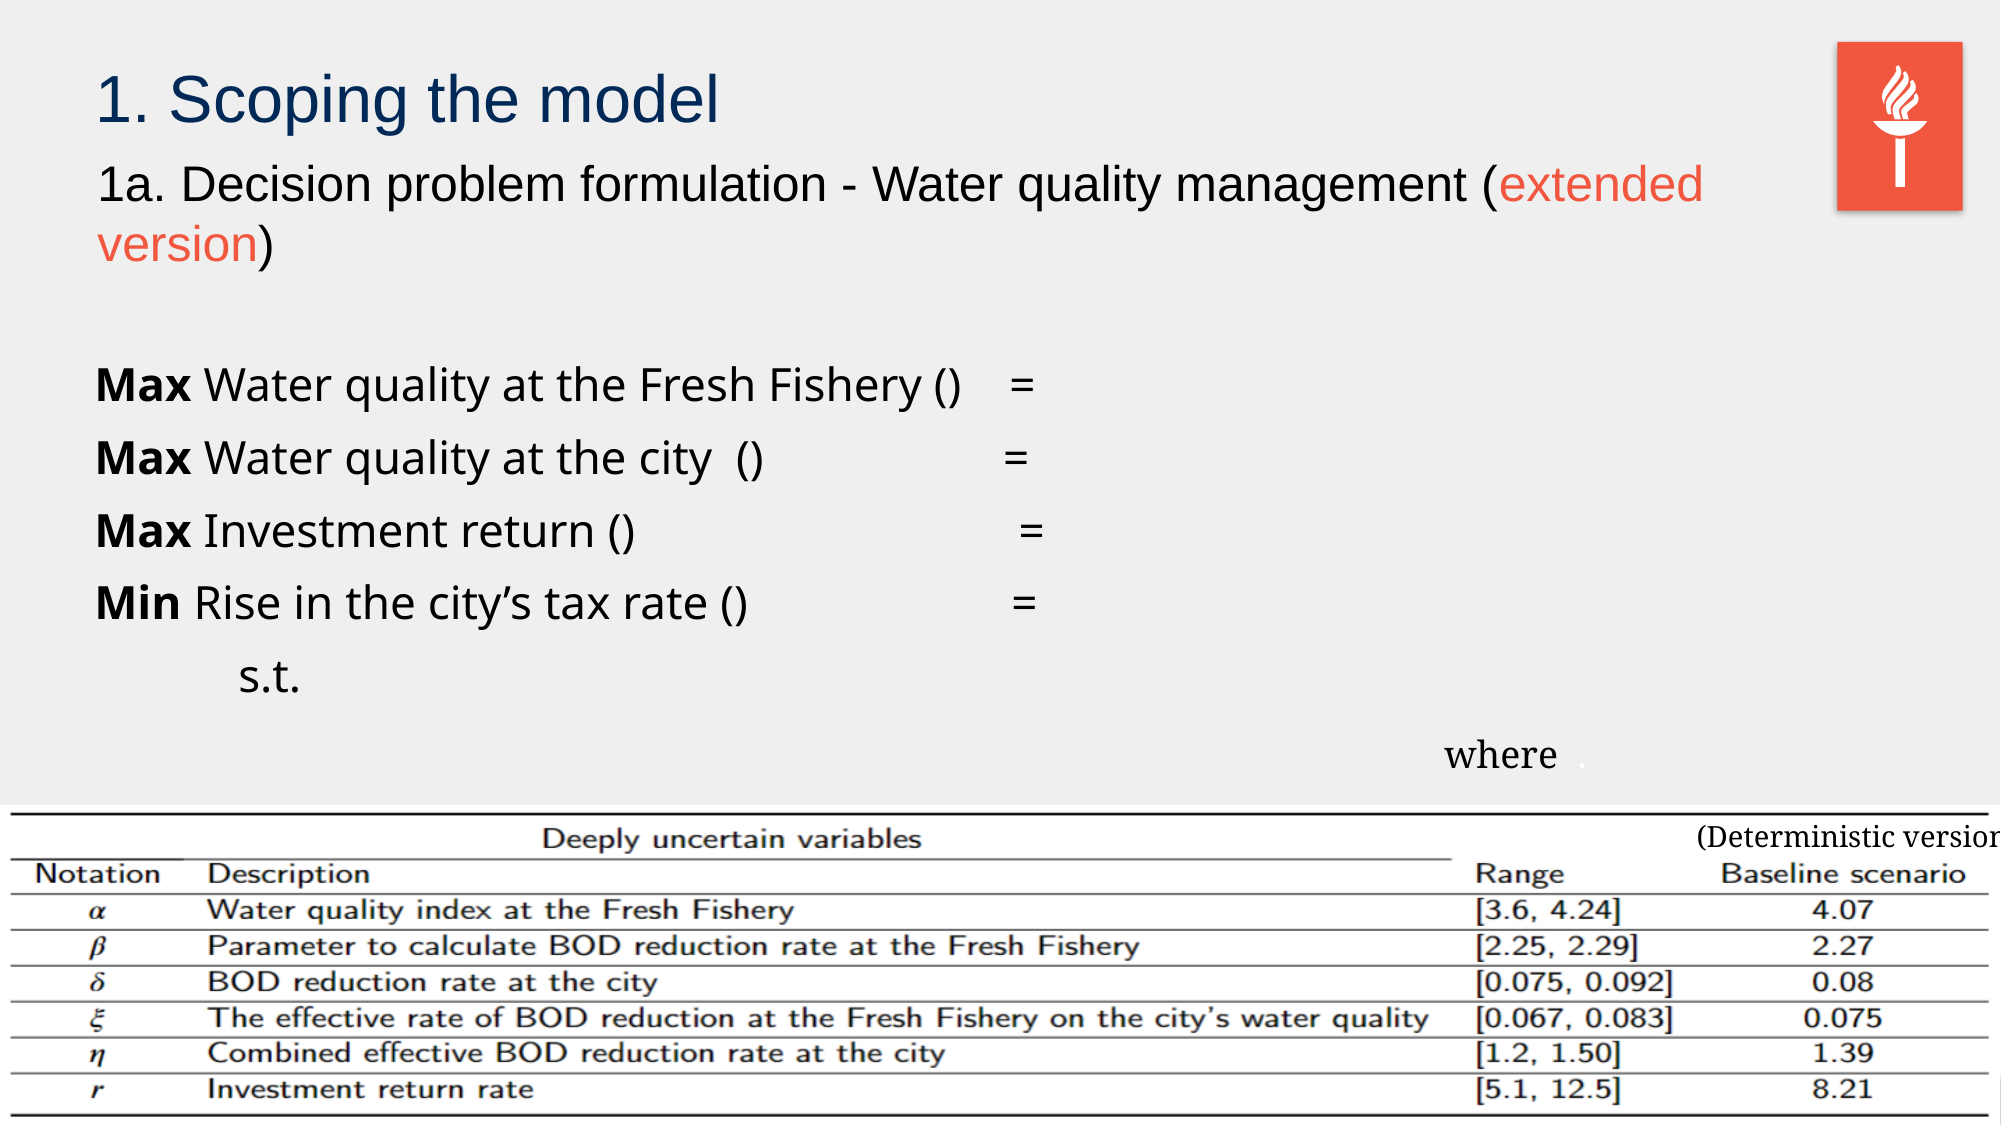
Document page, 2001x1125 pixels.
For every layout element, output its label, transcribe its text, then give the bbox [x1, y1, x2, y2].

title 1. Scoping the model [61, 43, 1783, 149]
picture [1873, 65, 1927, 187]
text_box [1837, 41, 1963, 211]
text_box 1a. Decision problem formulation - Water quality management (extended version) [82, 144, 1819, 279]
picture [0, 804, 2000, 1125]
